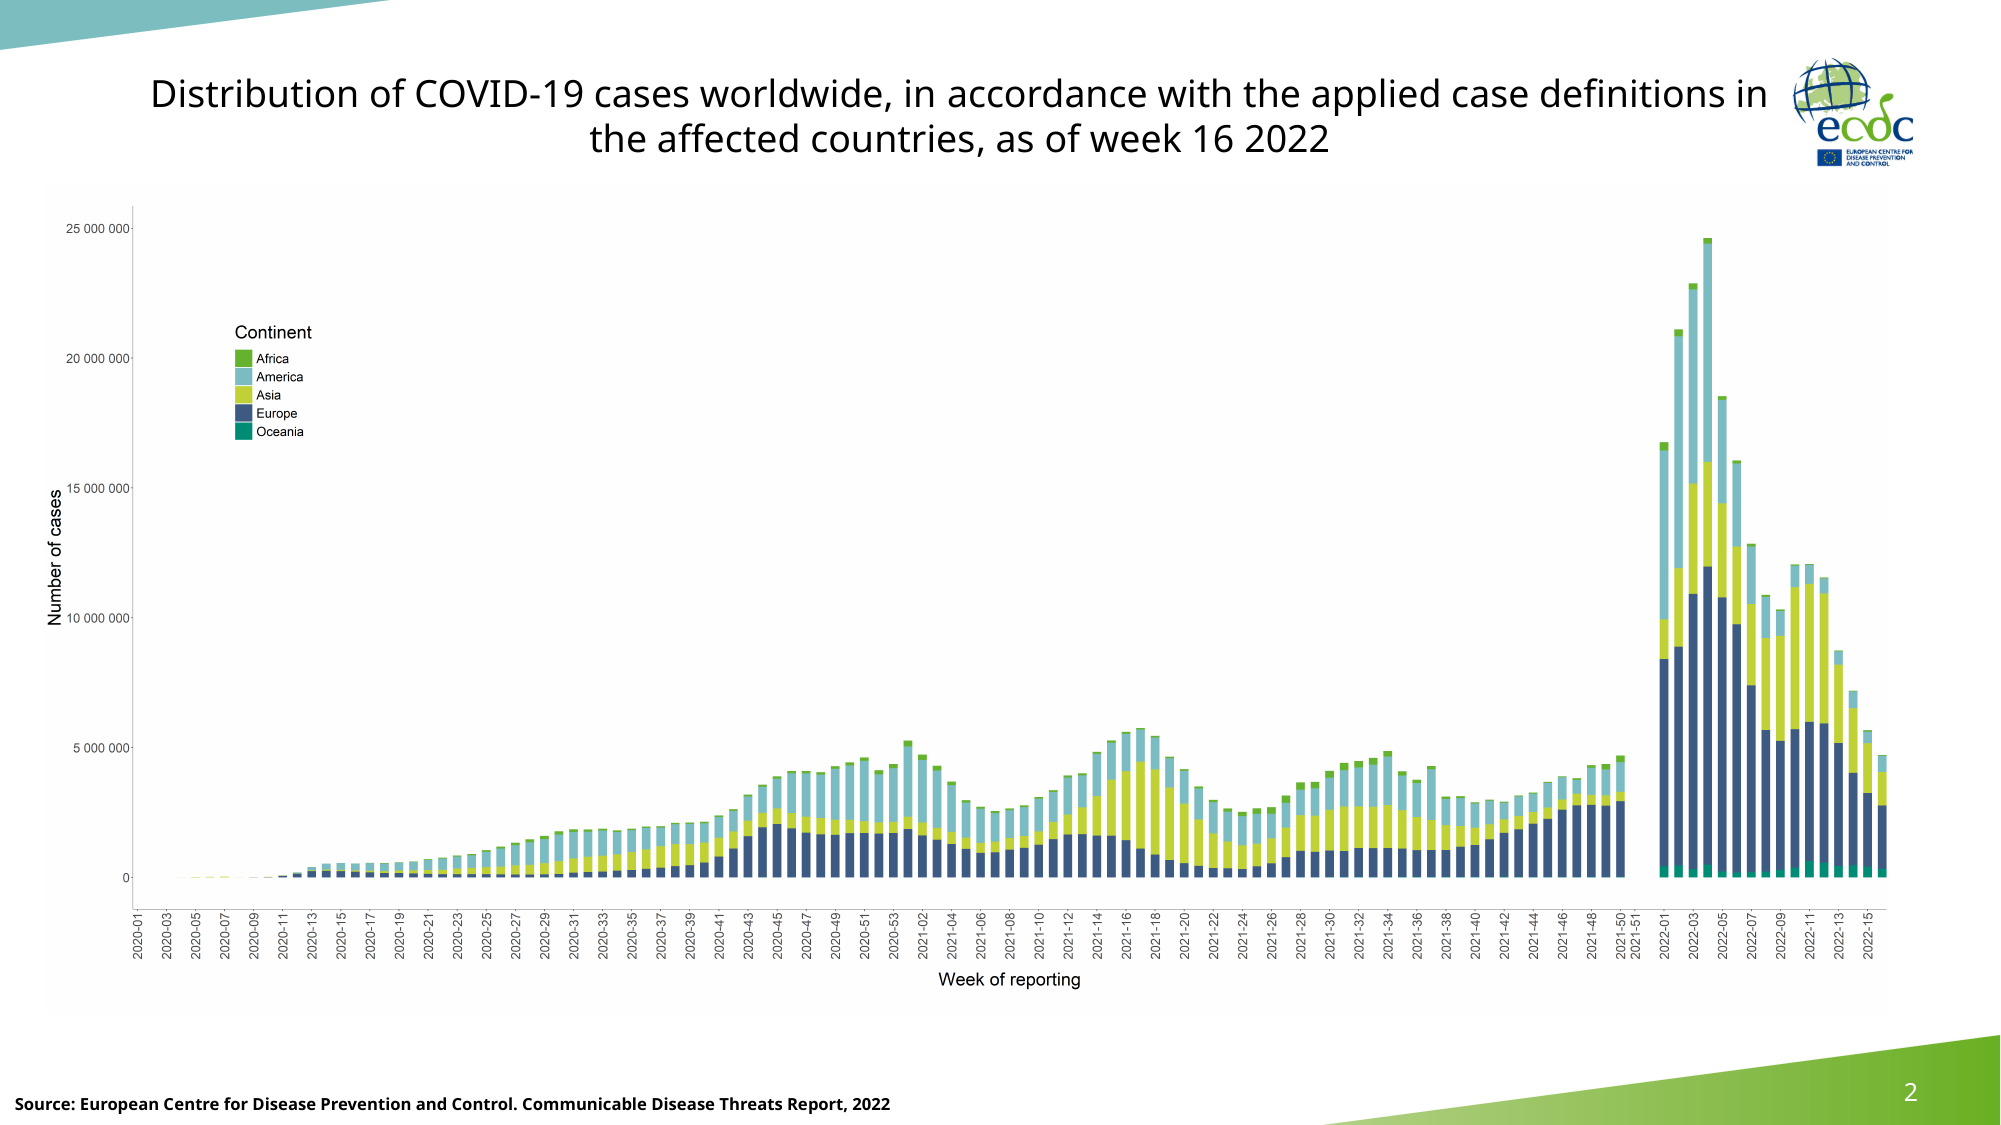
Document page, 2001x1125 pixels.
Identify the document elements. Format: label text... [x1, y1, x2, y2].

text_box Distribution of COVID-19 cases worldwide, in accordance with the applied case definitions in the affected countries, as of week 16 2022 [110, 36, 1810, 181]
picture [0, 0, 2001, 1125]
slide_number 2 [1483, 1062, 1934, 1123]
